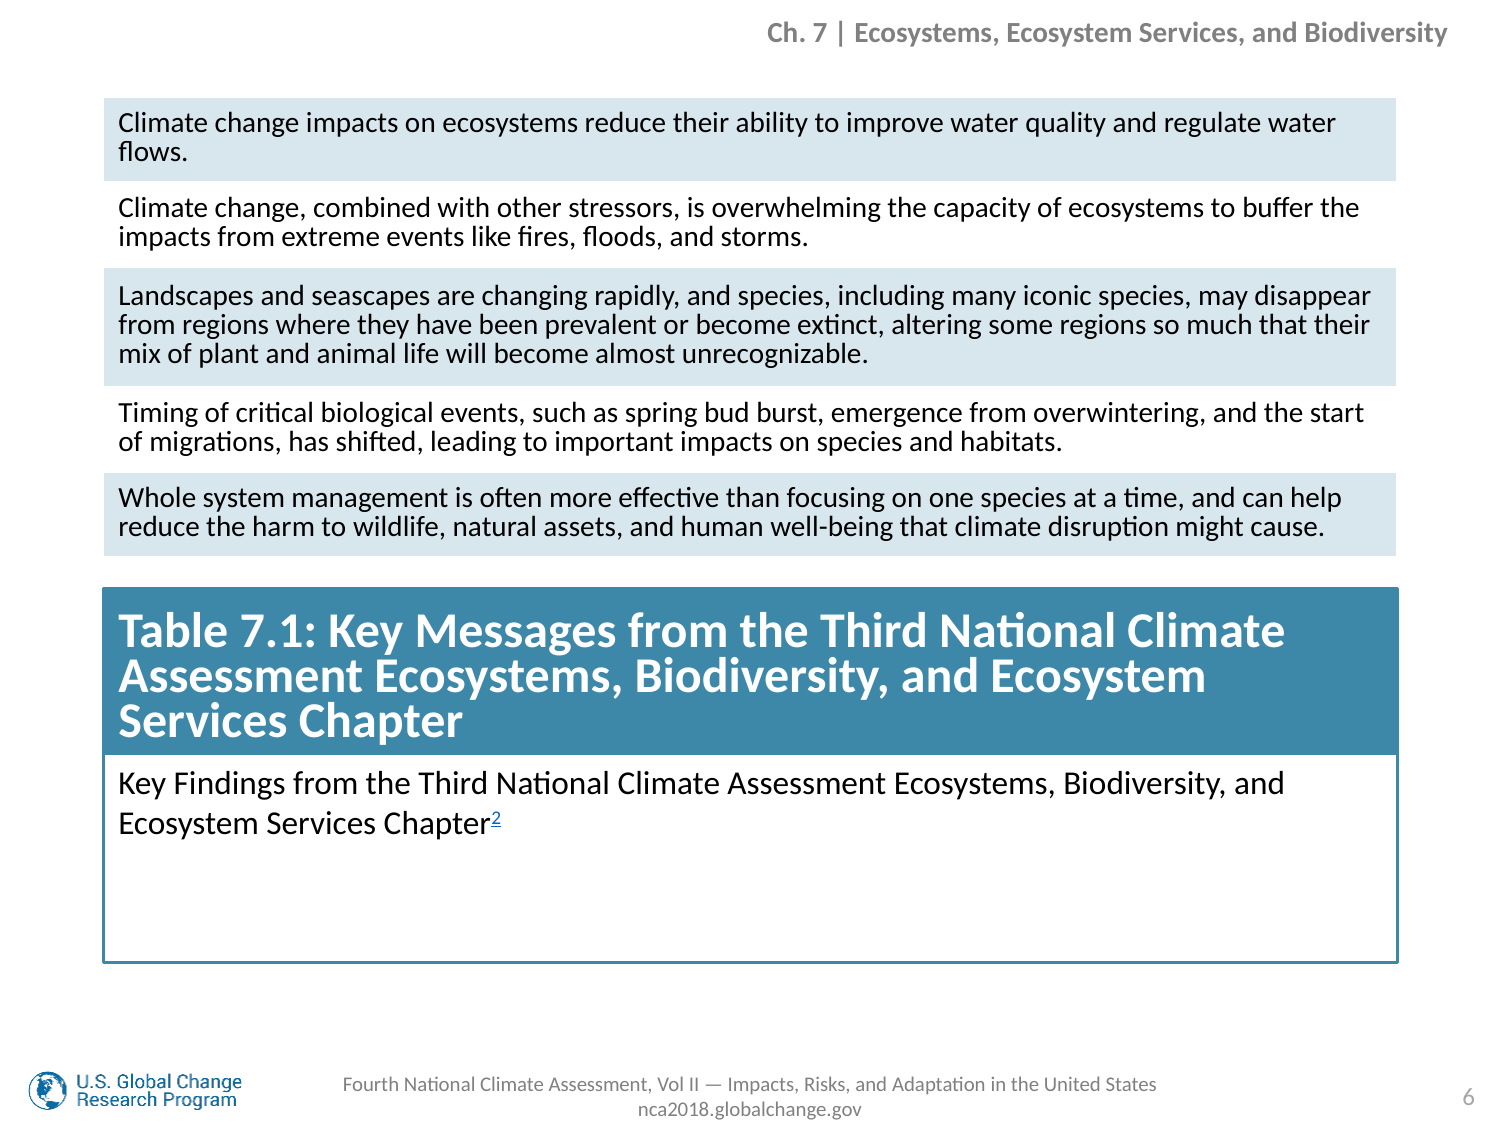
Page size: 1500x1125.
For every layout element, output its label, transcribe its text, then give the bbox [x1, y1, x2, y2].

list Ch. 7 | Ecosystems, Ecosystem Services, and Biodiversity [34, 10, 1464, 57]
table_header Climate change impacts on ecosystems reduce their ability to improve water quality and regulate water flows. [104, 98, 1396, 181]
picture [21, 1065, 245, 1116]
table_cell Whole system management is often more effective than focusing on one species at a time, and can help reduce the harm to wildlife, natural assets, and human well-being that climate disruption might cause. [104, 473, 1396, 556]
table_cell Timing of critical biological events, such as spring bud burst, emergence from overwintering, and the start of migrations, has shifted, leading to important impacts on species and habitats. [104, 388, 1396, 471]
title Table 7.1: Key Messages from the Third National Climate Assessment Ecosystems, Biodiversity, and Ecosystem Services Chapter [102, 587, 1399, 752]
table_cell Climate change, combined with other stressors, is overwhelming the capacity of ecosystems to buffer the impacts from extreme events like fires, floods, and storms. [104, 183, 1396, 266]
list Key Findings from the Third National Climate Assessment Ecosystems, Biodiversity, and Ecosystem Services Chapter2 [102, 752, 1399, 964]
table_cell Landscapes and seascapes are changing rapidly, and species, including many iconic species, may disappear from regions where they have been prevalent or become extinct, altering some regions so much that their mix of plant and animal life will become almost unrecognizable. [104, 268, 1396, 386]
